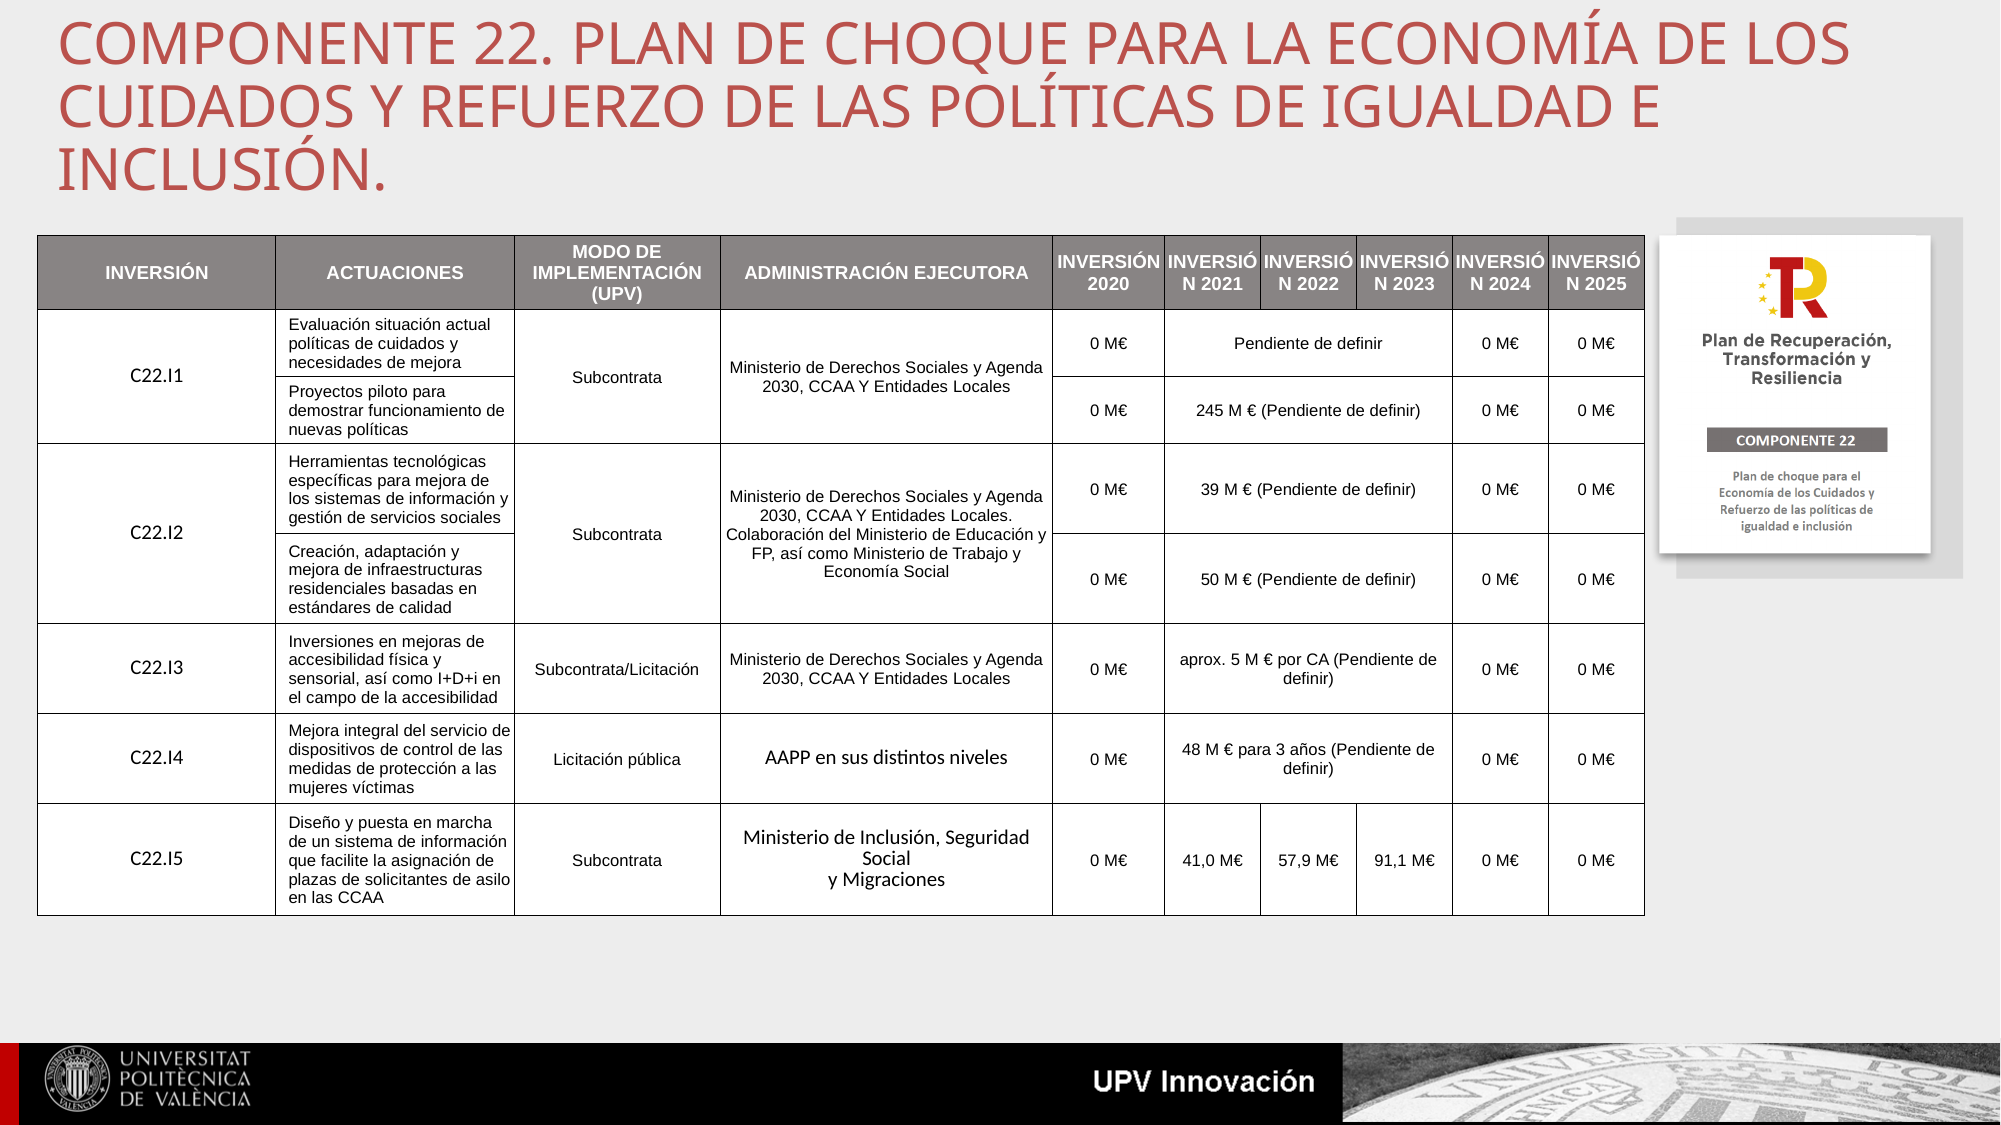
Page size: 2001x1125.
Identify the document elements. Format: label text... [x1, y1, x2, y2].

table_cell 0 M€ [1453, 377, 1548, 443]
table_cell Subcontrata [515, 444, 720, 623]
table_cell Proyectos piloto para demostrar funcionamiento de nuevas políticas [276, 377, 514, 443]
table_cell 0 M€ [1549, 377, 1644, 443]
title COMPONENTE 22. Plan de choque para la Economía de los Cuidados y Refuerzo de las políticas de igualdad e inclusión. [42, 0, 2000, 218]
table_cell Pendiente de definir [1165, 310, 1452, 376]
table_cell 41,0 M€ [1165, 804, 1260, 915]
table_cell 57,9 M€ [1261, 804, 1356, 915]
table_cell C22.I1 [38, 310, 275, 443]
table_cell 0 M€ [1453, 714, 1548, 803]
table_cell 0 M€ [1053, 804, 1164, 915]
table_header INVERSIÓN 2022 [1261, 236, 1356, 309]
table_cell 0 M€ [1453, 624, 1548, 713]
table_cell 0 M€ [1053, 624, 1164, 713]
table_cell 0 M€ [1549, 804, 1644, 915]
table_cell 0 M€ [1453, 534, 1548, 623]
table_cell 0 M€ [1549, 624, 1644, 713]
table_cell Subcontrata [515, 804, 720, 915]
table_cell 0 M€ [1053, 714, 1164, 803]
table_header INVERSIÓN 2024 [1453, 236, 1548, 309]
table_header INVERSIÓN 2020 [1053, 236, 1164, 309]
table_cell Diseño y puesta en marcha de un sistema de información que facilite la asignación de plazas de solicitantes de asilo en las CCAA [276, 804, 514, 915]
table_cell 50 M € (Pendiente de definir) [1165, 534, 1452, 623]
table_cell 39 M € (Pendiente de definir) [1165, 444, 1452, 533]
table_cell 0 M€ [1053, 310, 1164, 376]
table_cell Licitación pública [515, 714, 720, 803]
table_cell 0 M€ [1549, 444, 1644, 533]
table_cell Subcontrata [515, 310, 720, 443]
picture [0, 1043, 2001, 1125]
table_header ACTUACIONES [276, 236, 514, 309]
table_cell 0 M€ [1453, 804, 1548, 915]
table_cell Creación, adaptación y mejora de infraestructuras residenciales basadas en estándares de calidad [276, 534, 514, 623]
table_cell Ministerio de Derechos Sociales y Agenda 2030, CCAA Y Entidades Locales. Colaboración del Ministerio de Educación y FP, así como Ministerio de Trabajo y Economía Social [721, 444, 1052, 623]
table_cell 0 M€ [1053, 444, 1164, 533]
table_cell Ministerio de Inclusión, Seguridad Social y Migraciones [721, 804, 1052, 915]
table_header INVERSIÓN 2025 [1549, 236, 1644, 309]
table_cell Mejora integral del servicio de dispositivos de control de las medidas de protección a las mujeres víctimas [276, 714, 514, 803]
table_header ADMINISTRACIÓN EJECUTORA [721, 236, 1052, 309]
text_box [1659, 217, 1964, 579]
table_cell C22.I4 [38, 714, 275, 803]
table_cell Ministerio de Derechos Sociales y Agenda 2030, CCAA Y Entidades Locales [721, 624, 1052, 713]
table_cell C22.I5 [38, 804, 275, 915]
table_header INVERSIÓN 2023 [1357, 236, 1452, 309]
table_cell aprox. 5 M € por CA (Pendiente de definir) [1165, 624, 1452, 713]
table_cell 0 M€ [1453, 310, 1548, 376]
table_cell 245 M € (Pendiente de definir) [1165, 377, 1452, 443]
table_cell AAPP en sus distintos niveles [721, 714, 1052, 803]
table_header MODO DE IMPLEMENTACIÓN (UPV) [515, 236, 720, 309]
table_header INVERSIÓN [38, 236, 275, 309]
table_header INVERSIÓN 2021 [1165, 236, 1260, 309]
table_cell 0 M€ [1549, 534, 1644, 623]
table_cell 0 M€ [1453, 444, 1548, 533]
table_cell Ministerio de Derechos Sociales y Agenda 2030, CCAA Y Entidades Locales [721, 310, 1052, 443]
table_cell 0 M€ [1549, 714, 1644, 803]
table_cell 0 M€ [1053, 534, 1164, 623]
table_cell C22.I2 [38, 444, 275, 623]
table_cell Evaluación situación actual políticas de cuidados y necesidades de mejora [276, 310, 514, 376]
table_cell 0 M€ [1053, 377, 1164, 443]
table_cell Herramientas tecnológicas específicas para mejora de los sistemas de información y gestión de servicios sociales [276, 444, 514, 533]
table_cell 48 M € para 3 años (Pendiente de definir) [1165, 714, 1452, 803]
table_cell 0 M€ [1549, 310, 1644, 376]
table_cell Subcontrata/Licitación [515, 624, 720, 713]
table_cell Inversiones en mejoras de accesibilidad física y sensorial, así como I+D+i en el campo de la accesibilidad [276, 624, 514, 713]
table_cell C22.I3 [38, 624, 275, 713]
table_cell 91,1 M€ [1357, 804, 1452, 915]
picture [1677, 235, 1916, 551]
